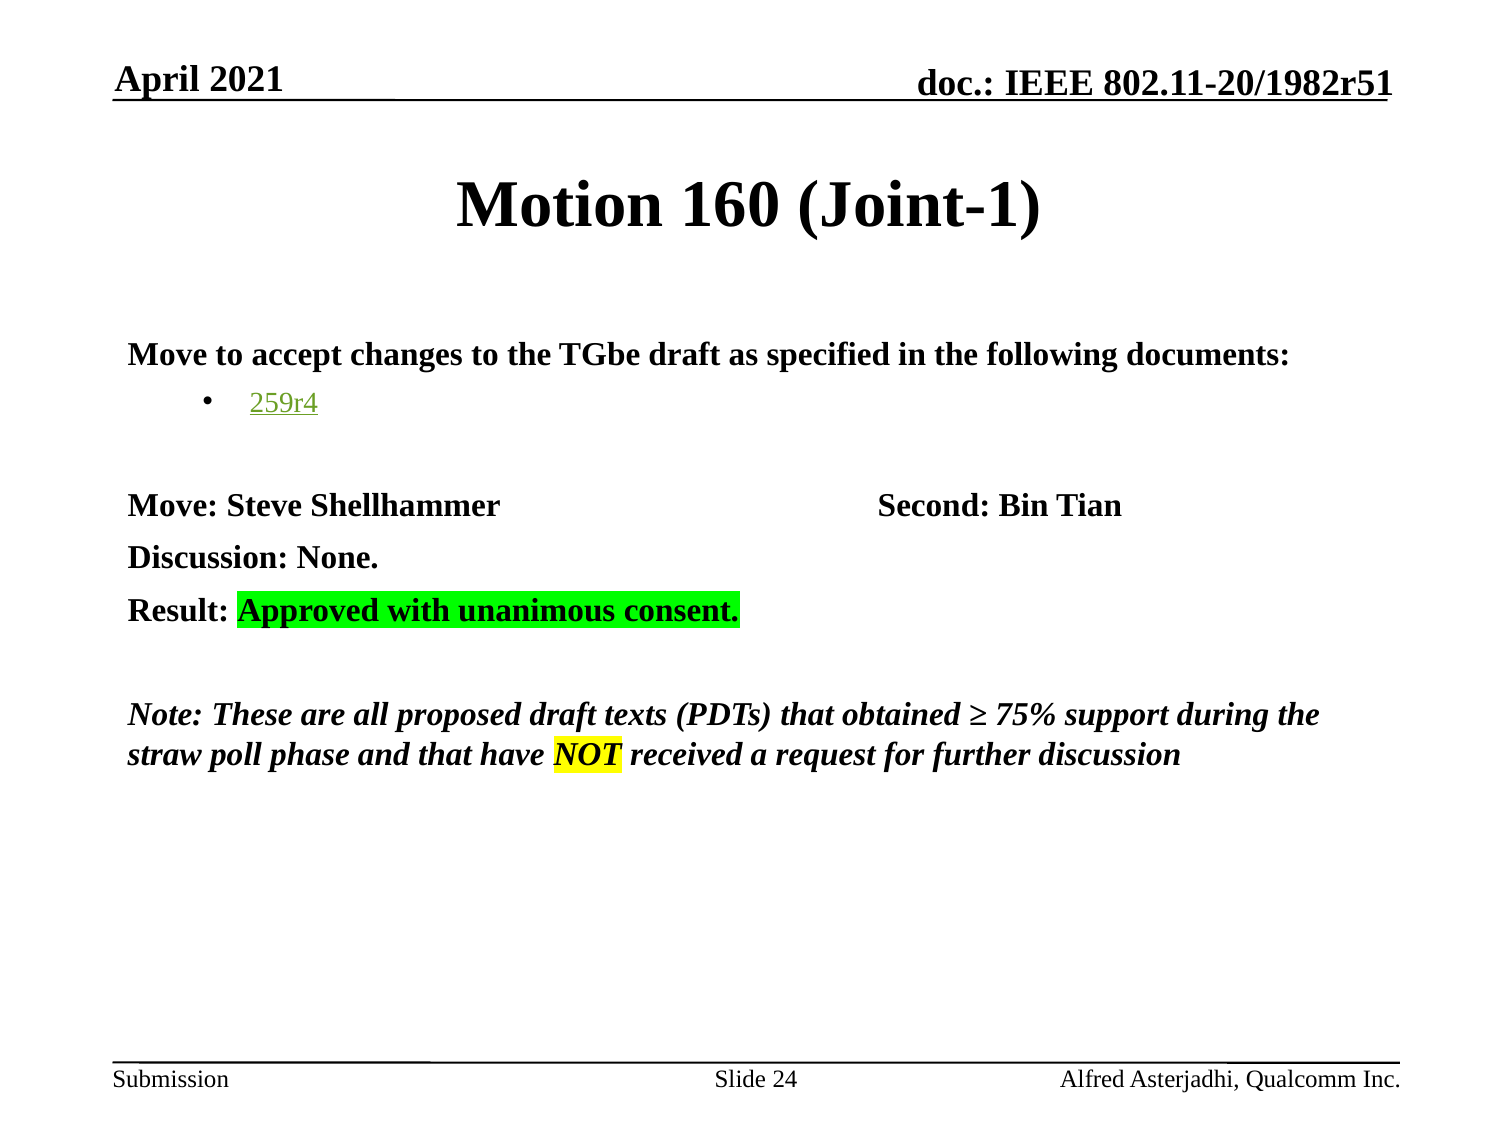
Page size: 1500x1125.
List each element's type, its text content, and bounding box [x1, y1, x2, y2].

footer Alfred Asterjadhi, Qualcomm Inc. [878, 1061, 1402, 1093]
list Move to accept changes to the TGbe draft as specified in the following documents: 259r4 Move: Steve Shellhammer Second: Bin Tian Discussion: None. Result: Approved with unanimous consent. Note: These are all proposed draft texts (PDTs) that obtained ≥ 75% support during the straw poll phase and that have NOT received a request for further discussion [112, 324, 1388, 1000]
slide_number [114, 54, 423, 100]
slide_number Slide 24 [712, 1061, 800, 1123]
title Motion 160 (Joint-1) [112, 112, 1388, 288]
